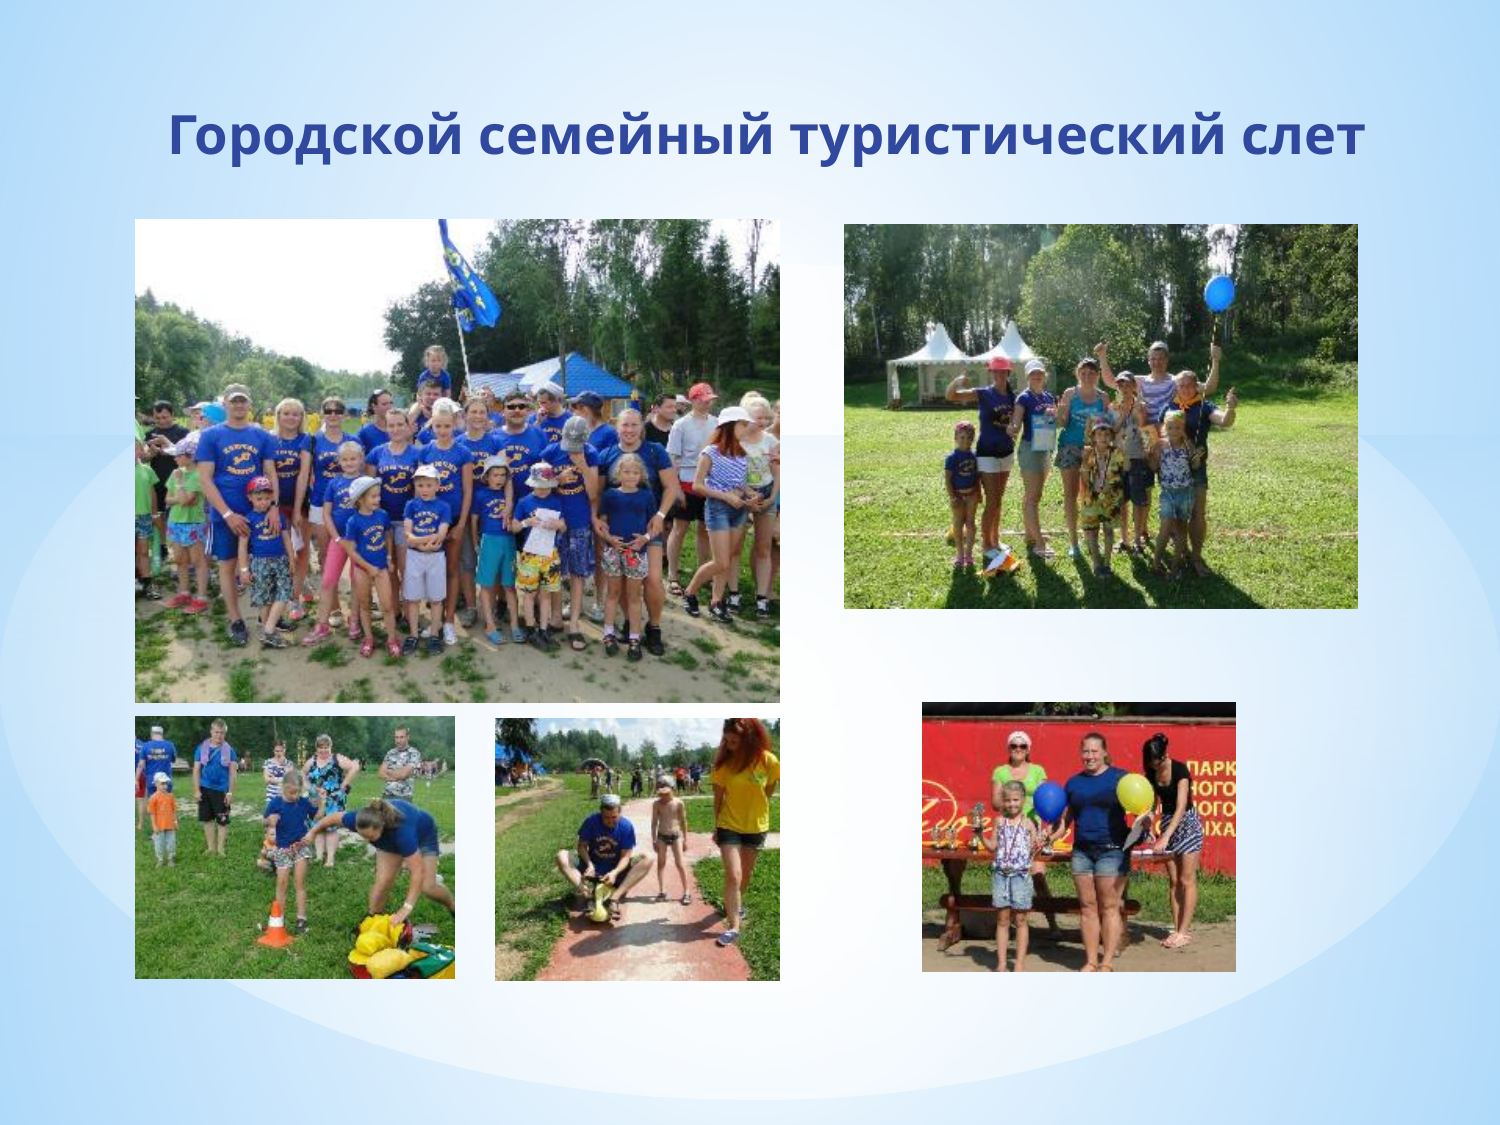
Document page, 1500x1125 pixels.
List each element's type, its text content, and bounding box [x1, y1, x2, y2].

picture [495, 716, 780, 982]
picture [922, 702, 1236, 973]
title Городской семейный туристический слет [135, 66, 1400, 173]
picture [135, 716, 456, 979]
picture [844, 224, 1358, 610]
picture [135, 219, 780, 703]
